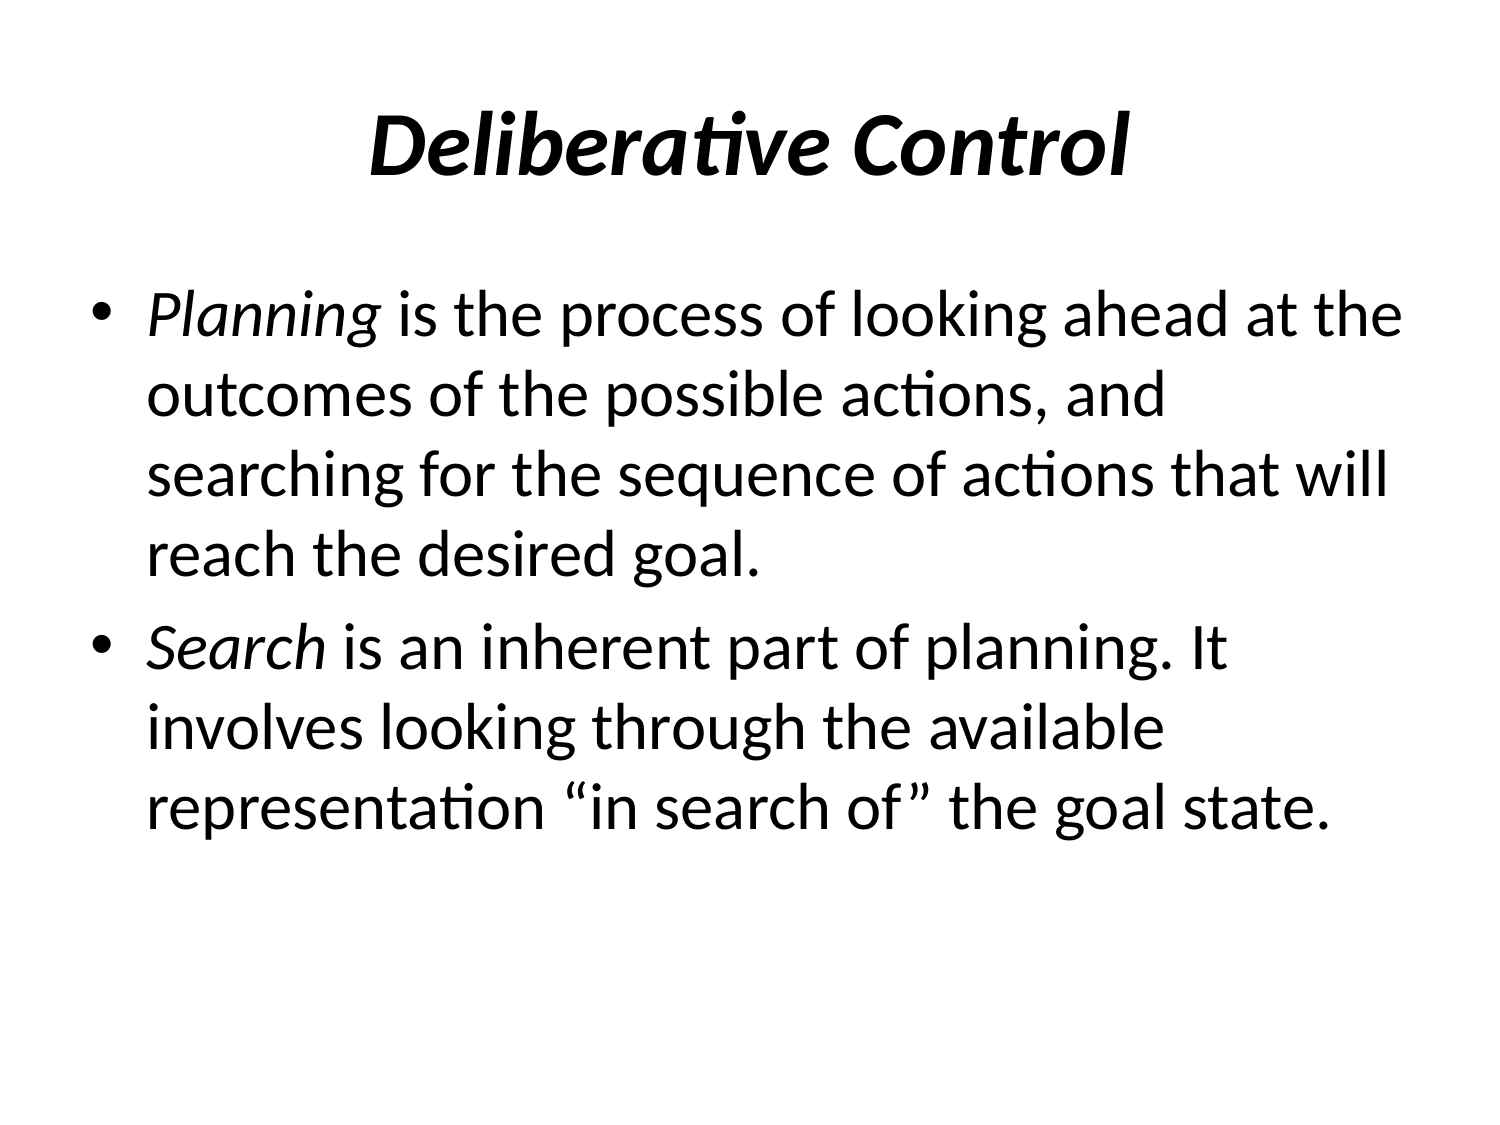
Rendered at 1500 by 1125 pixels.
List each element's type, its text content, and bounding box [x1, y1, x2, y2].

title Deliberative Control [75, 45, 1425, 233]
list Planning is the process of looking ahead at the outcomes of the possible actions, and searching for the sequence of actions that will reach the desired goal. Search is an inherent part of planning. It involves looking through the available representation “in search of” the goal state. [75, 262, 1425, 1005]
